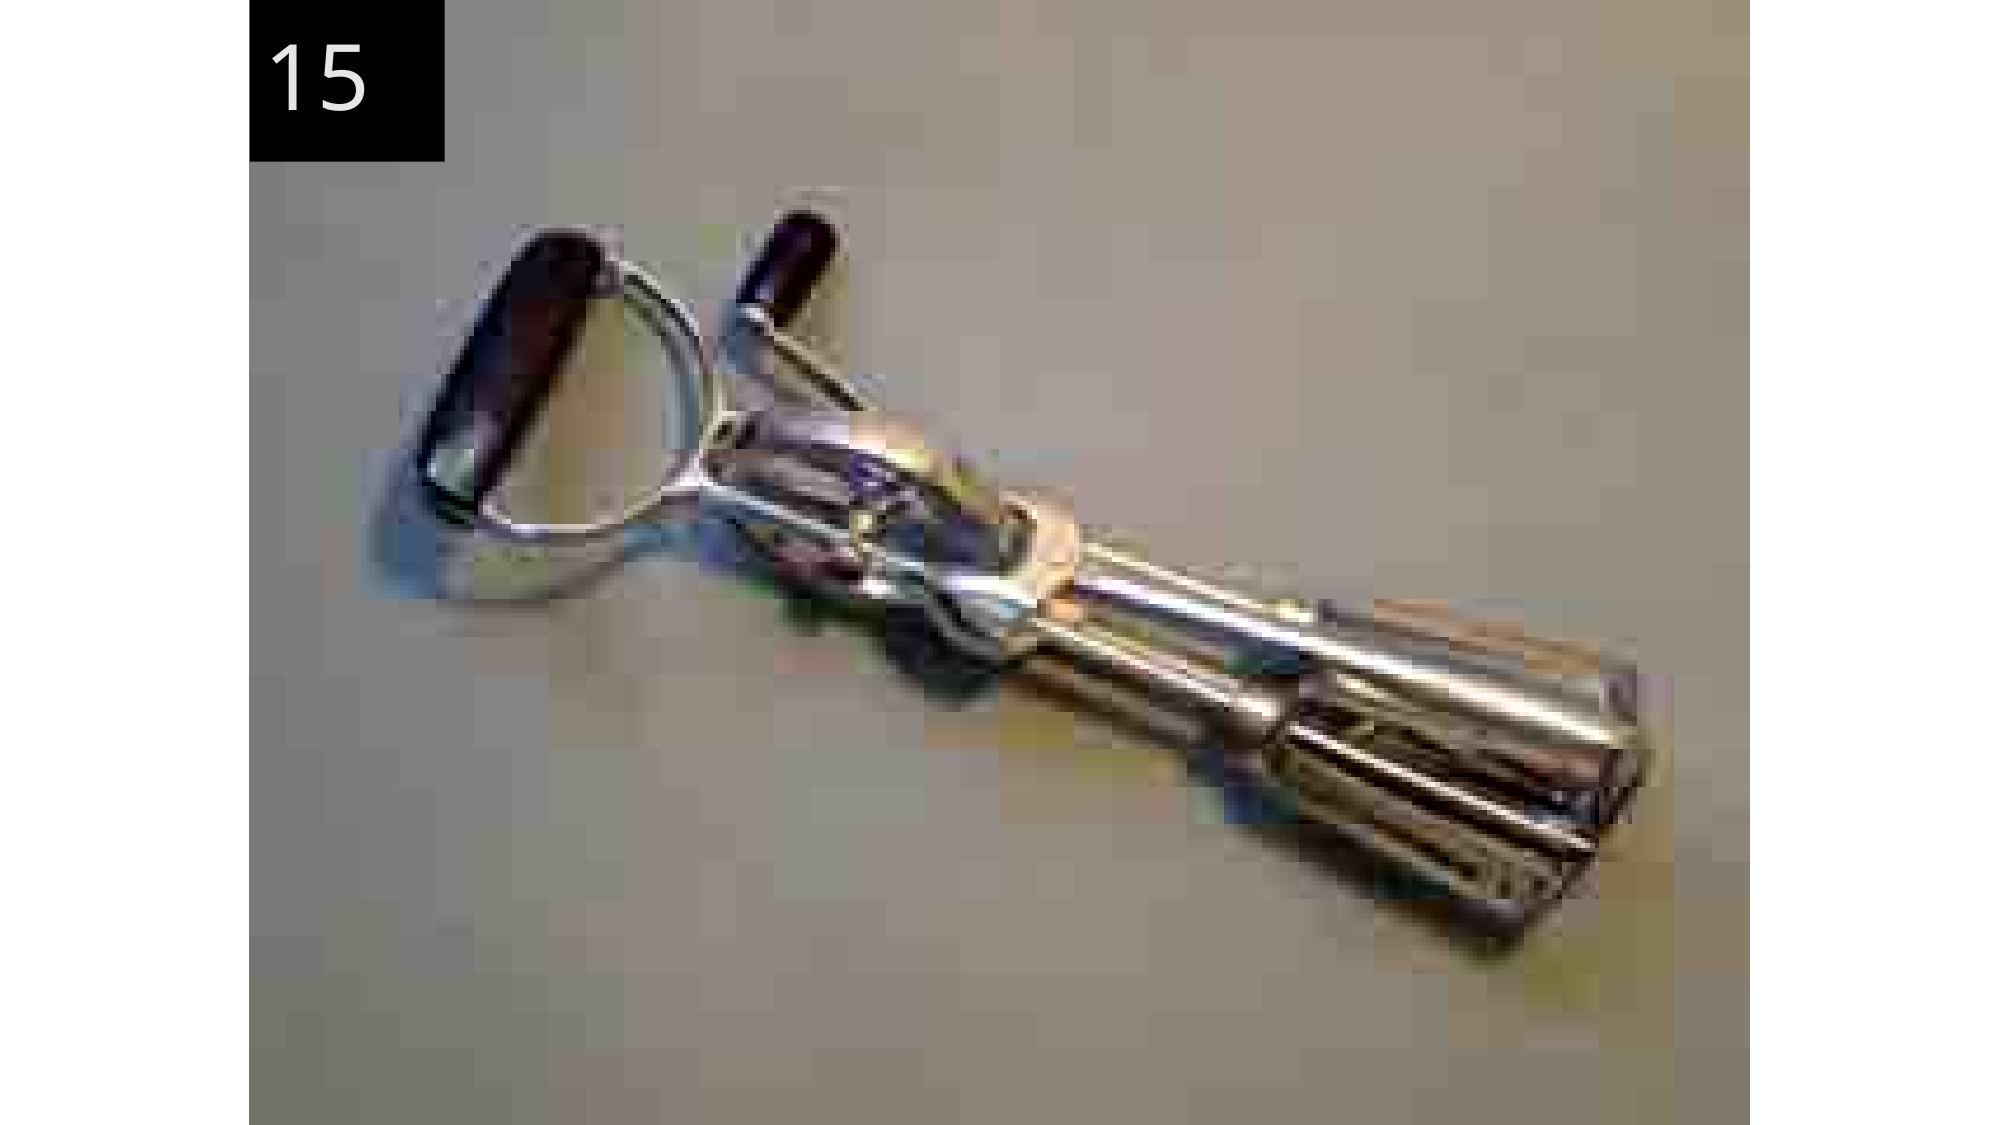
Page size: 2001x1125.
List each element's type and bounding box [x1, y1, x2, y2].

picture [249, 0, 1750, 1125]
